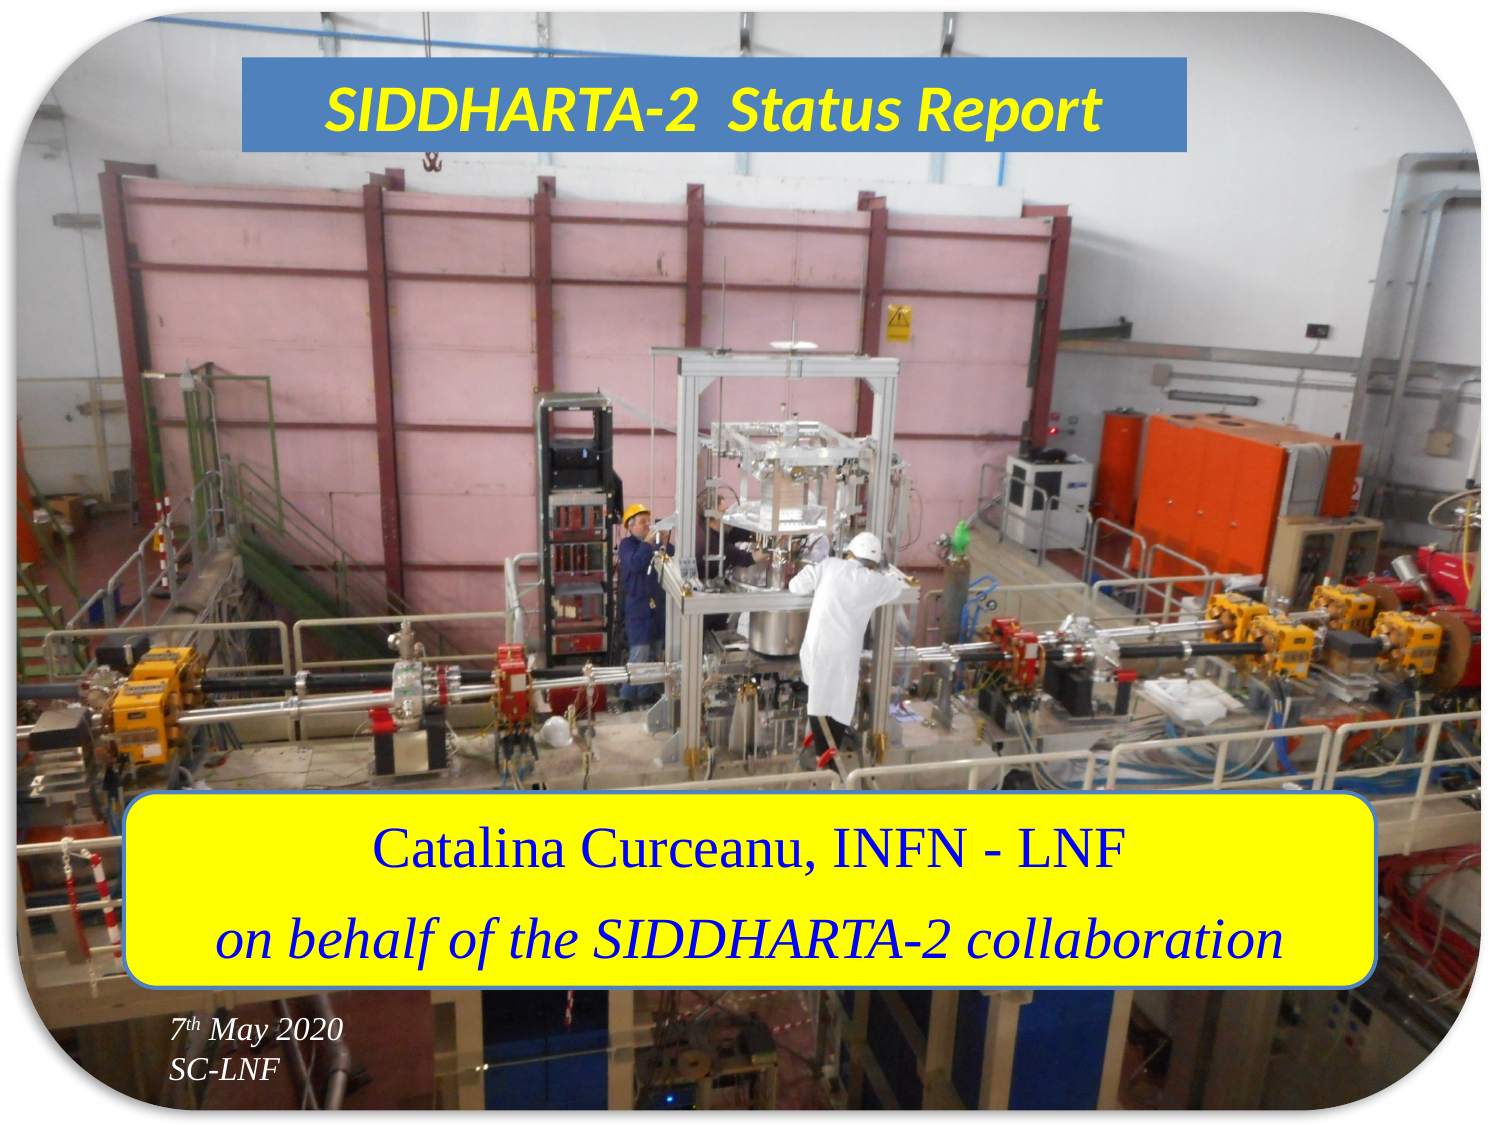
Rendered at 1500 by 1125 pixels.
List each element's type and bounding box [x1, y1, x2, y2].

picture [16, 11, 1482, 1111]
text_box [123, 791, 1377, 988]
